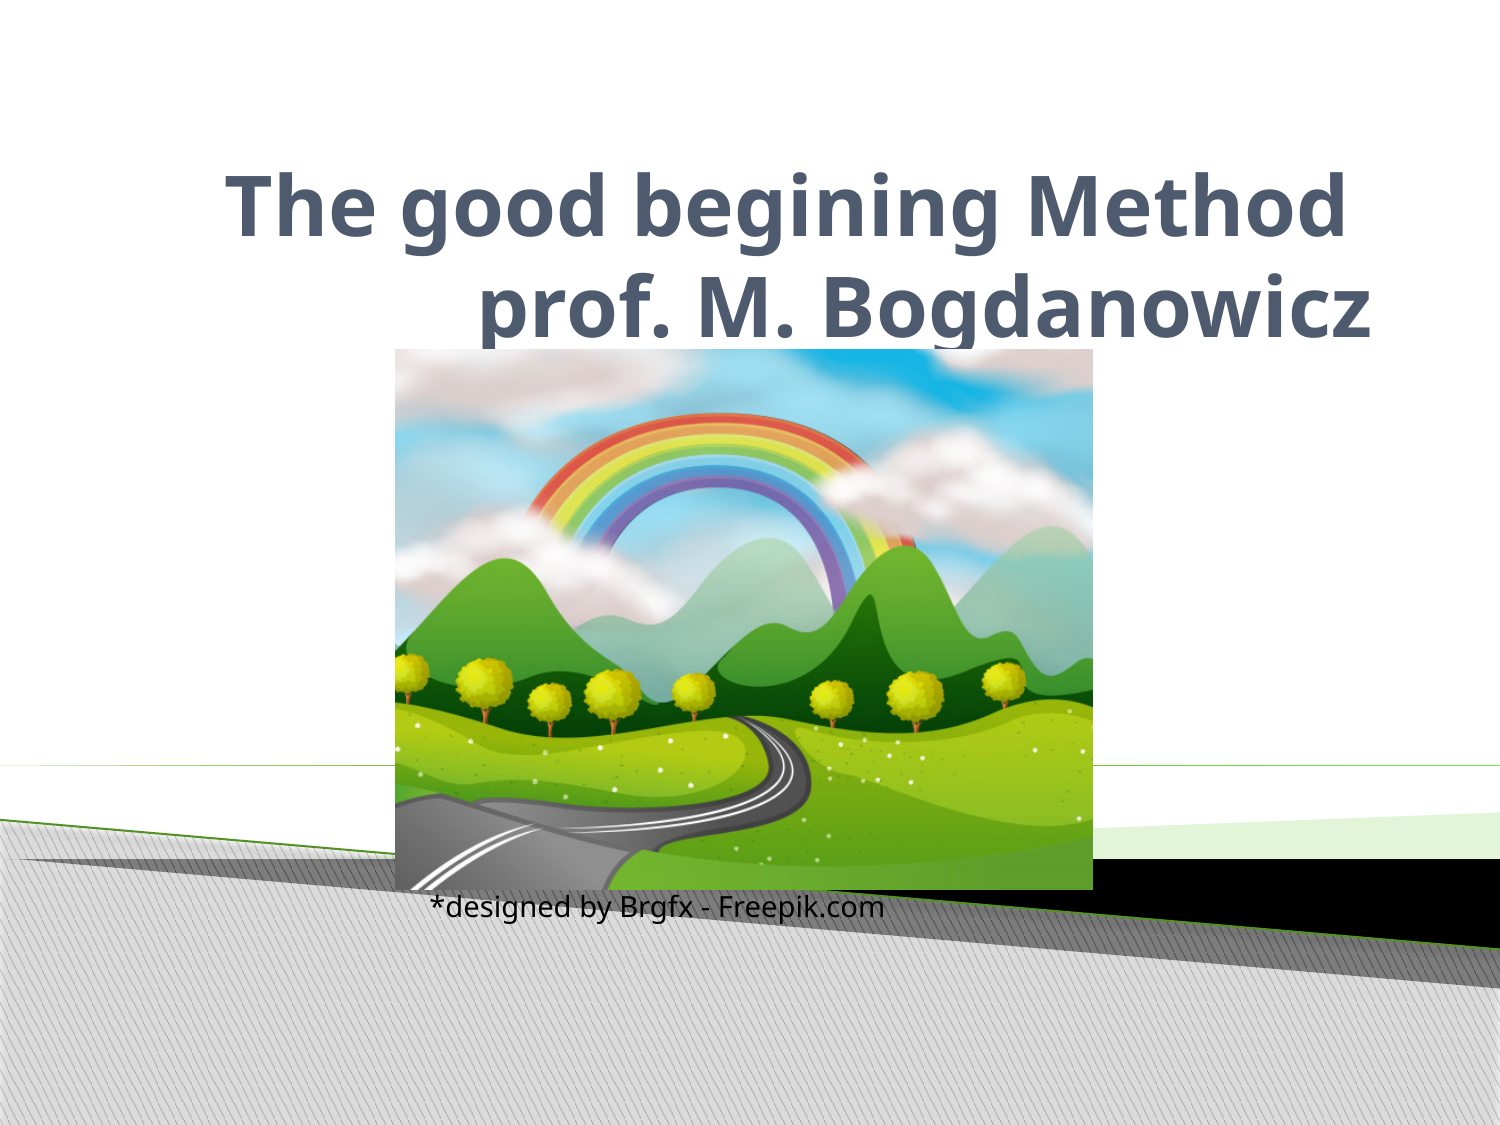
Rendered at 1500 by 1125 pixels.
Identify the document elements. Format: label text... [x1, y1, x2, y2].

picture [5, 349, 1093, 891]
picture [904, 900, 1500, 989]
subtitle *designed by Brgfx - Freepik.com [289, 881, 904, 953]
title The good begining Method prof. M. Bogdanowicz [112, 90, 1388, 362]
